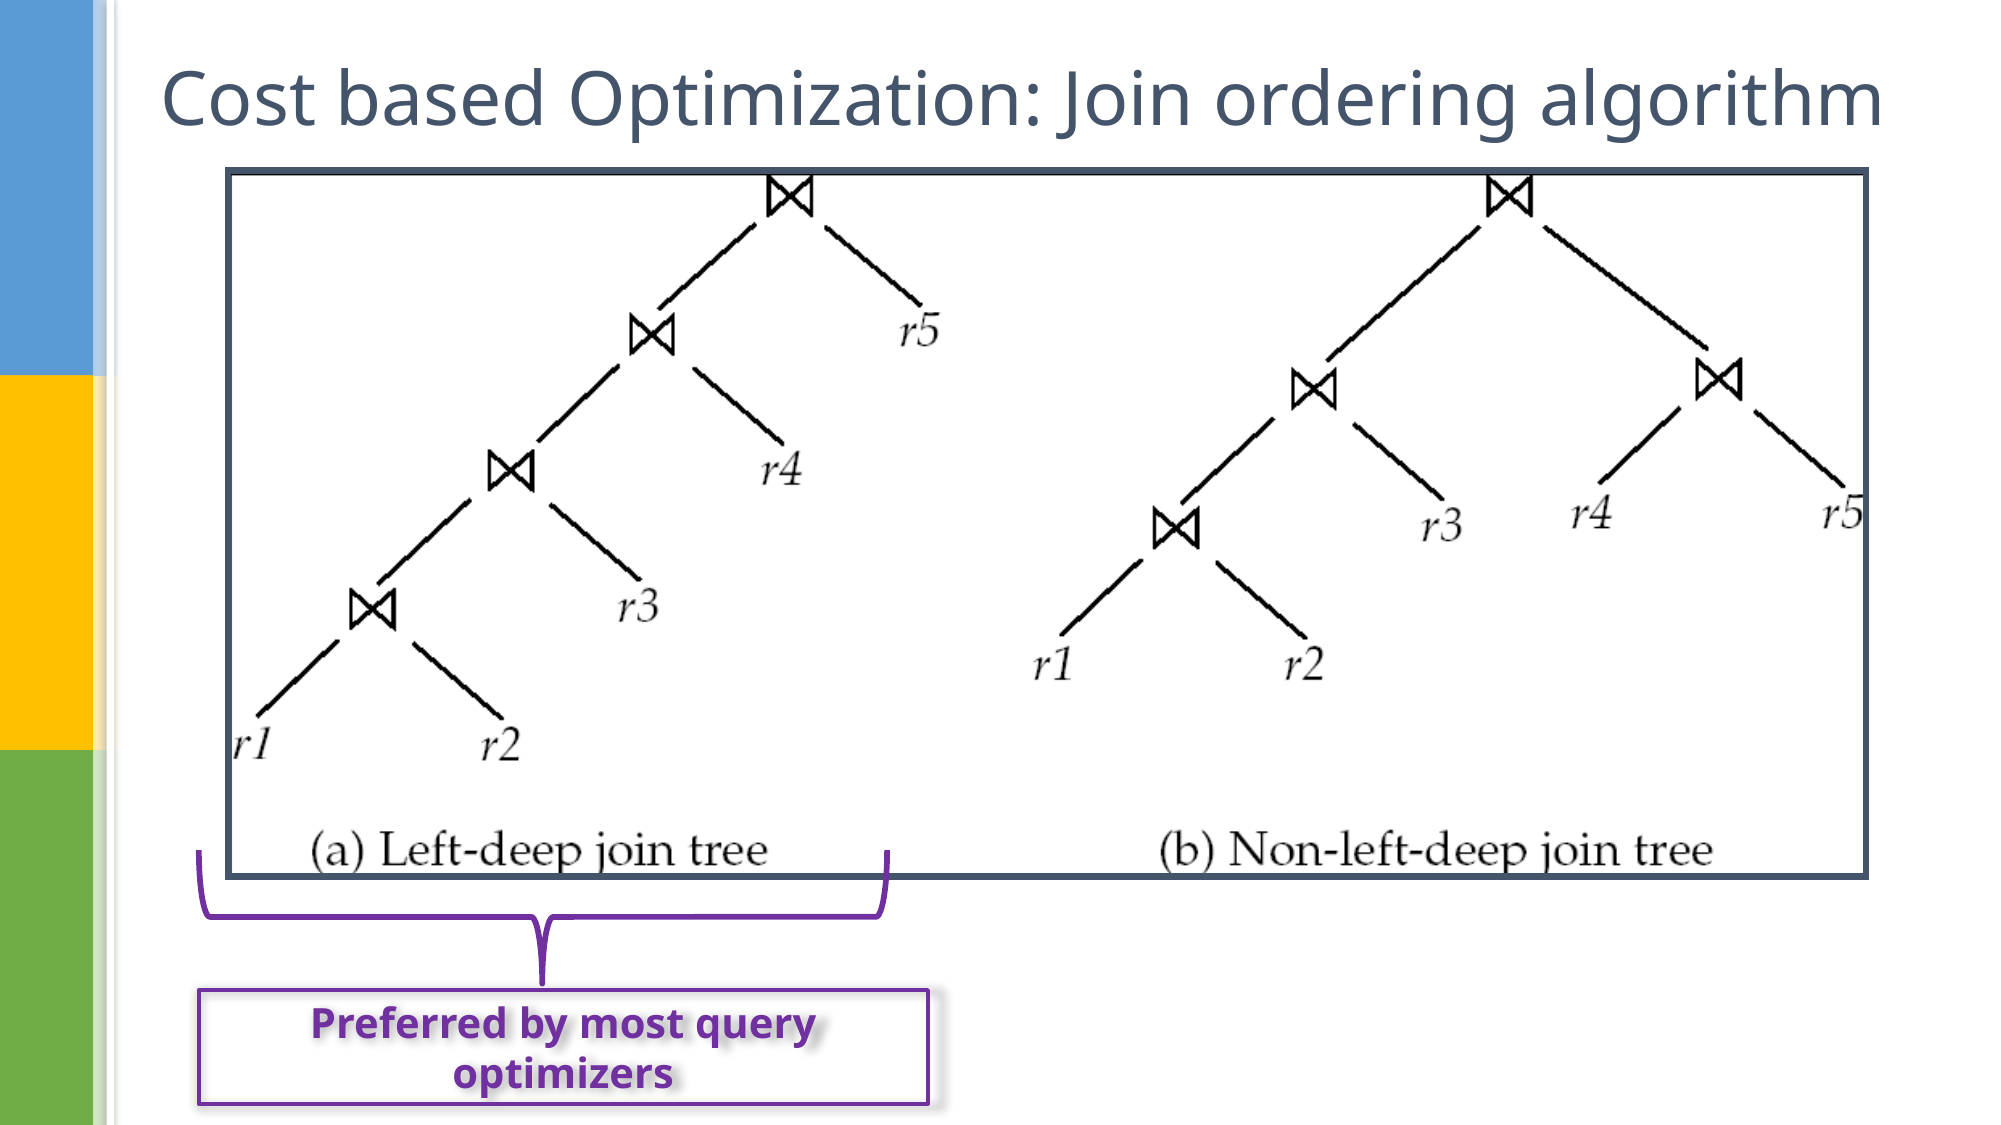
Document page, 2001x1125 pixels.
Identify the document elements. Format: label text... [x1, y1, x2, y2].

picture [230, 172, 1864, 874]
text_box Preferred by most query optimizers [198, 989, 929, 1105]
text_box [197, 850, 886, 984]
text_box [1869, 180, 1873, 192]
title Cost based Optimization: Join ordering algorithm [104, 0, 1943, 192]
text_box Lname [223, 850, 887, 889]
